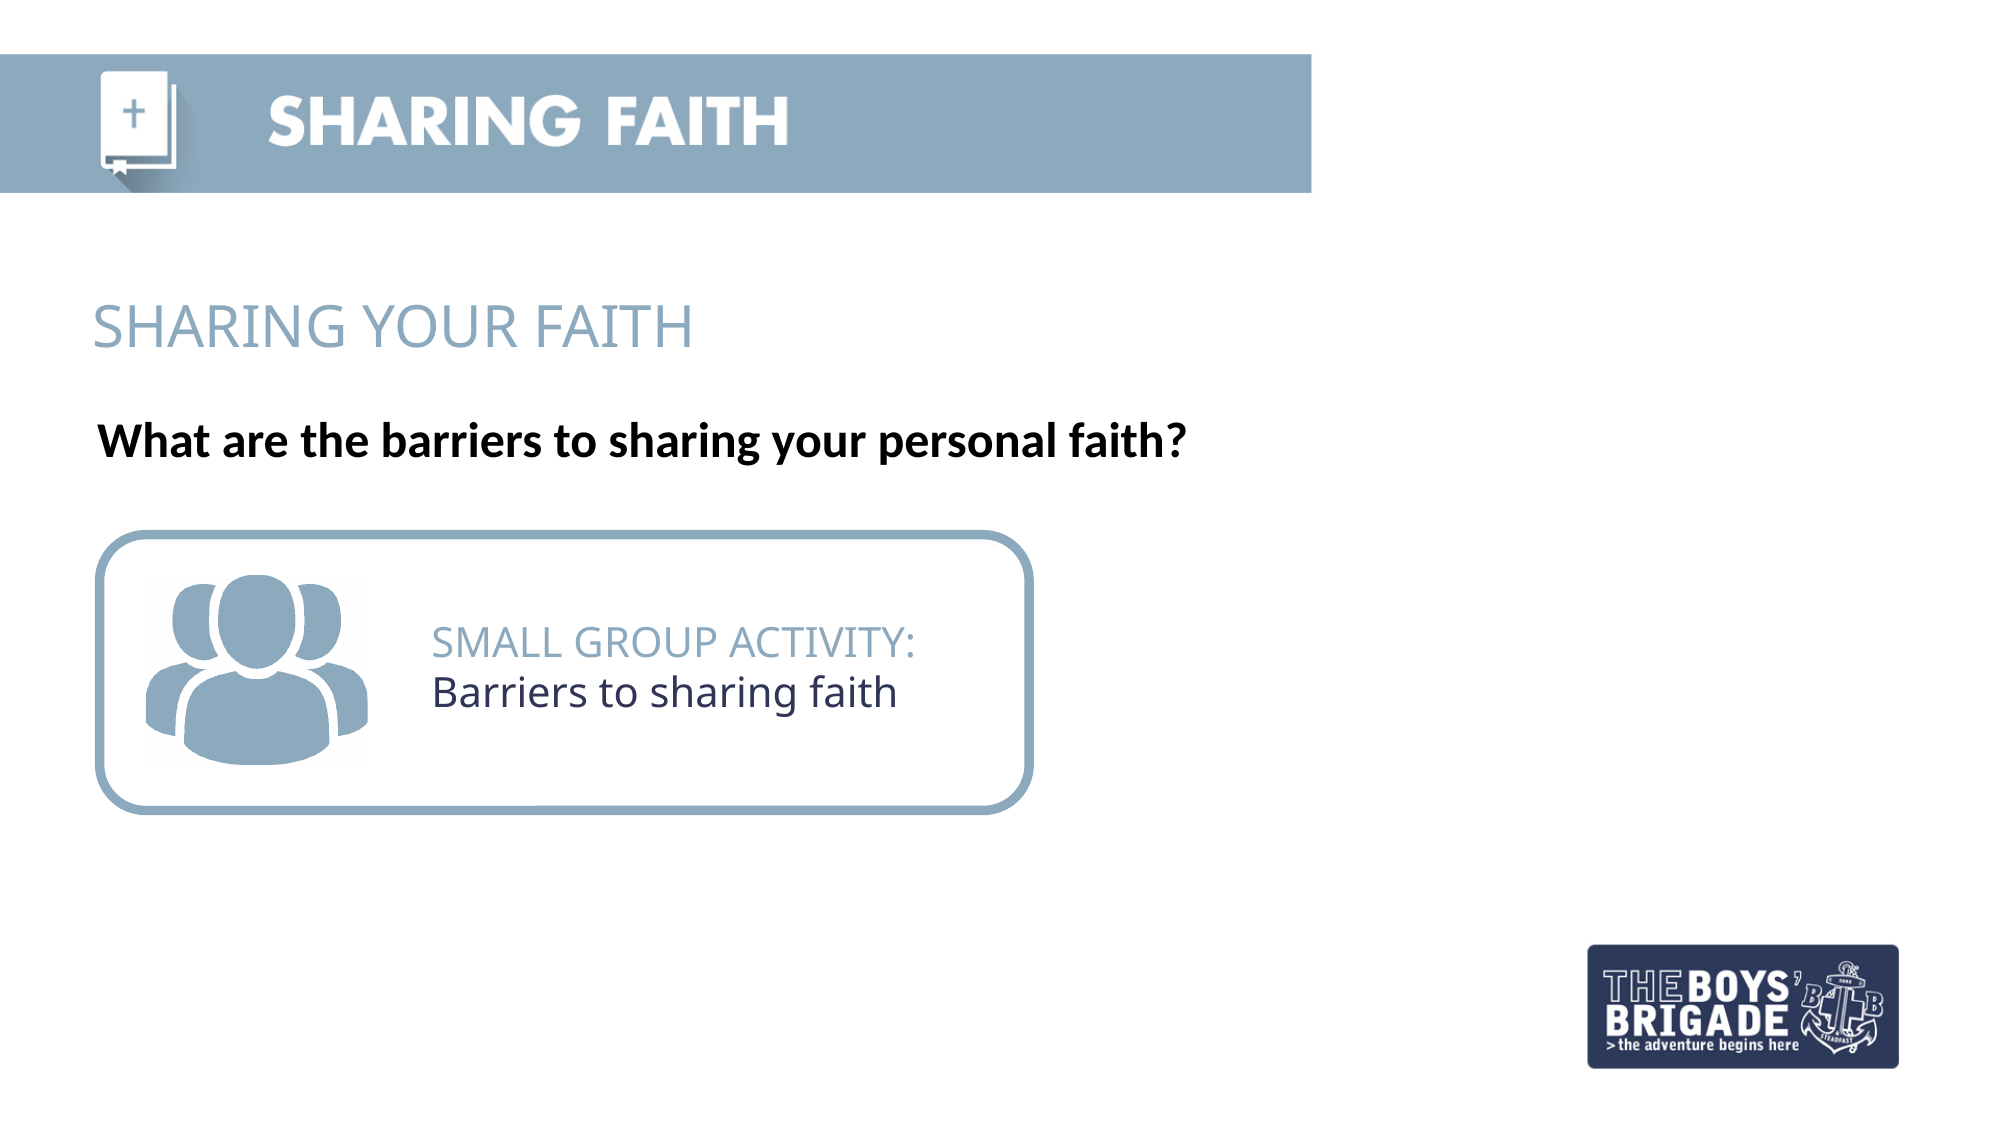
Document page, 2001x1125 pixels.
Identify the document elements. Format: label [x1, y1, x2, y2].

text_box [145, 575, 368, 765]
picture [0, 0, 2000, 1125]
